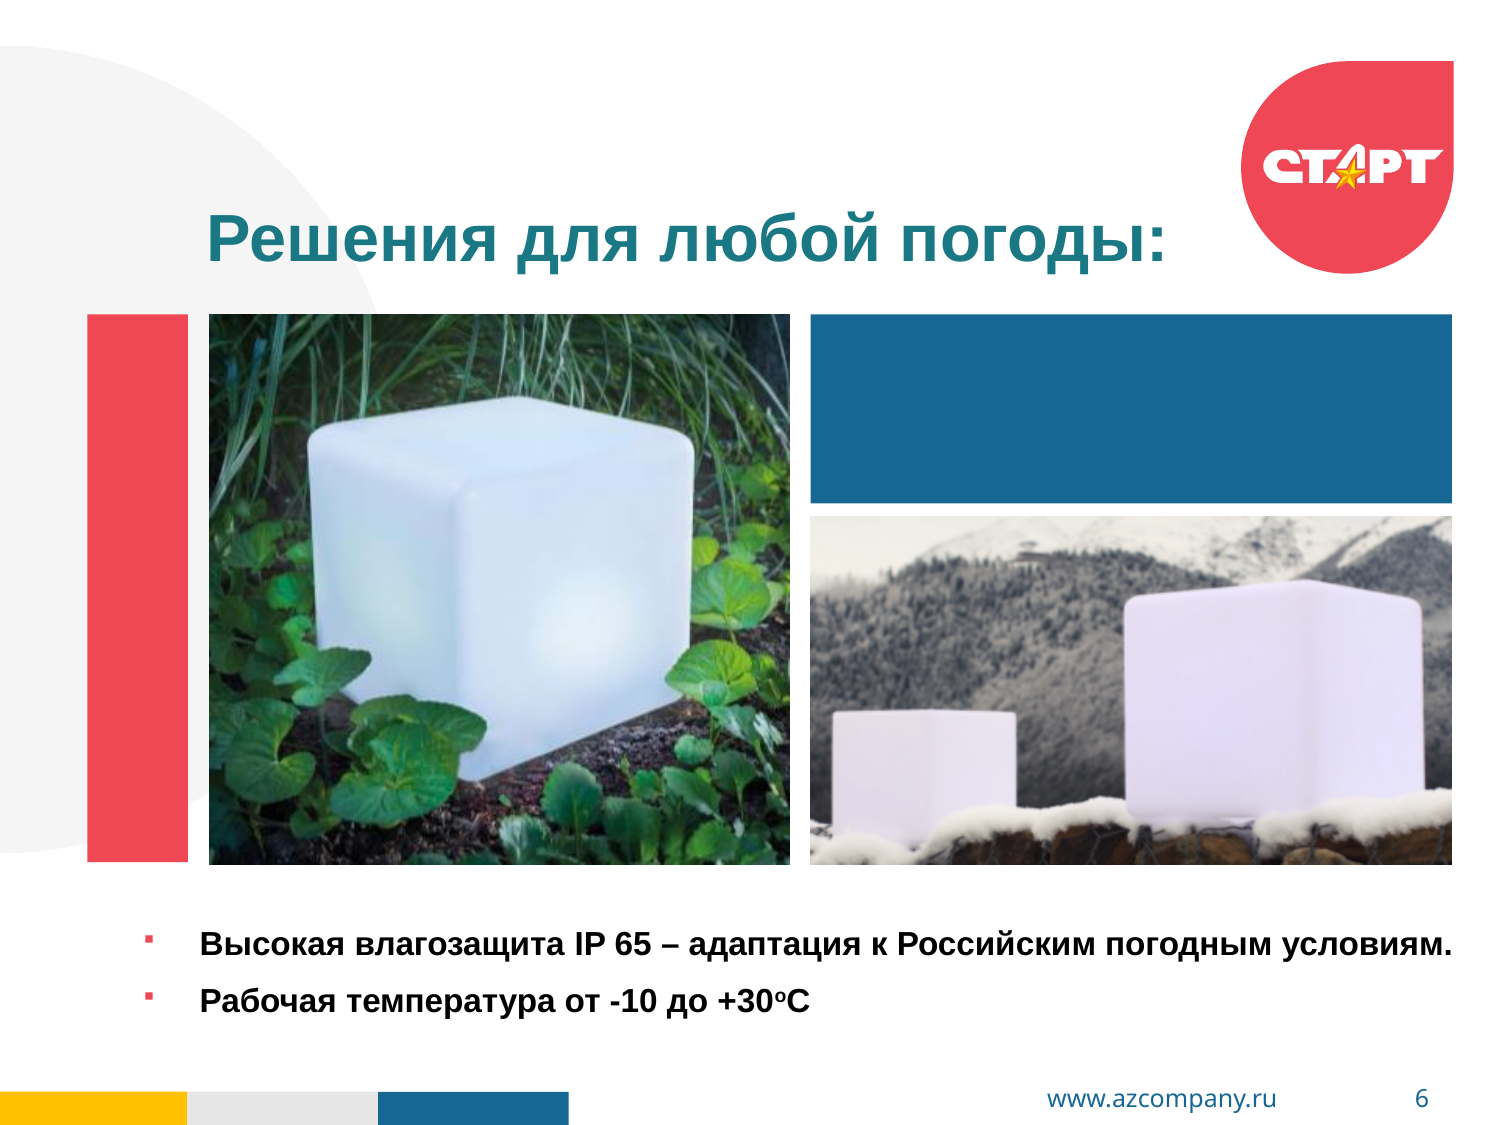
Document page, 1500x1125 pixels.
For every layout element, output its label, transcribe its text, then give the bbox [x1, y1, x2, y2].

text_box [1029, 1074, 1444, 1113]
picture [0, 46, 790, 865]
list Решения для любой погоды: [191, 167, 1235, 275]
text_box [87, 314, 188, 863]
list Высокая влагозащита IP 65 – адаптация к Российским погодным условиям. Рабочая температура от -10 до +30оС [128, 905, 1493, 1047]
picture [810, 516, 1452, 865]
picture [1263, 144, 1444, 191]
text_box [810, 314, 1452, 504]
